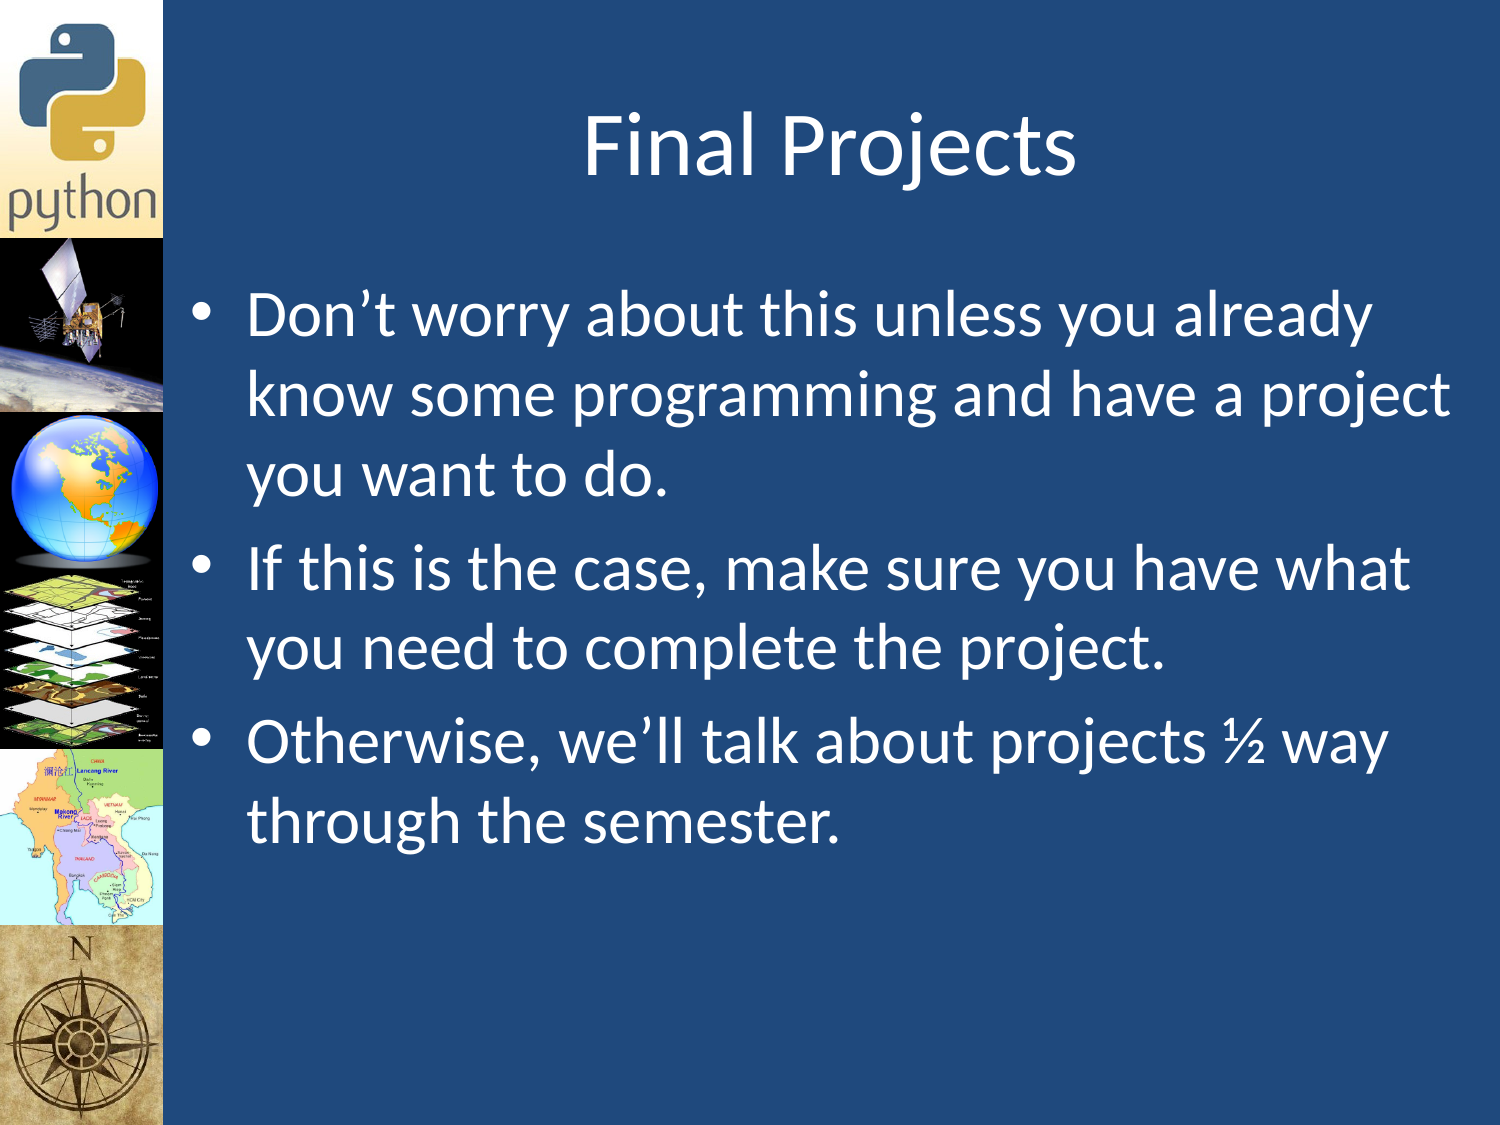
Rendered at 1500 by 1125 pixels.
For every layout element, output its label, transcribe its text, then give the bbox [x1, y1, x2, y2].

picture [0, 0, 163, 1125]
list Don’t worry about this unless you already know some programming and have a project you want to do. If this is the case, make sure you have what you need to complete the project. Otherwise, we’ll talk about projects ½ way through the semester. [174, 262, 1500, 1125]
title Final Projects [162, 45, 1500, 233]
